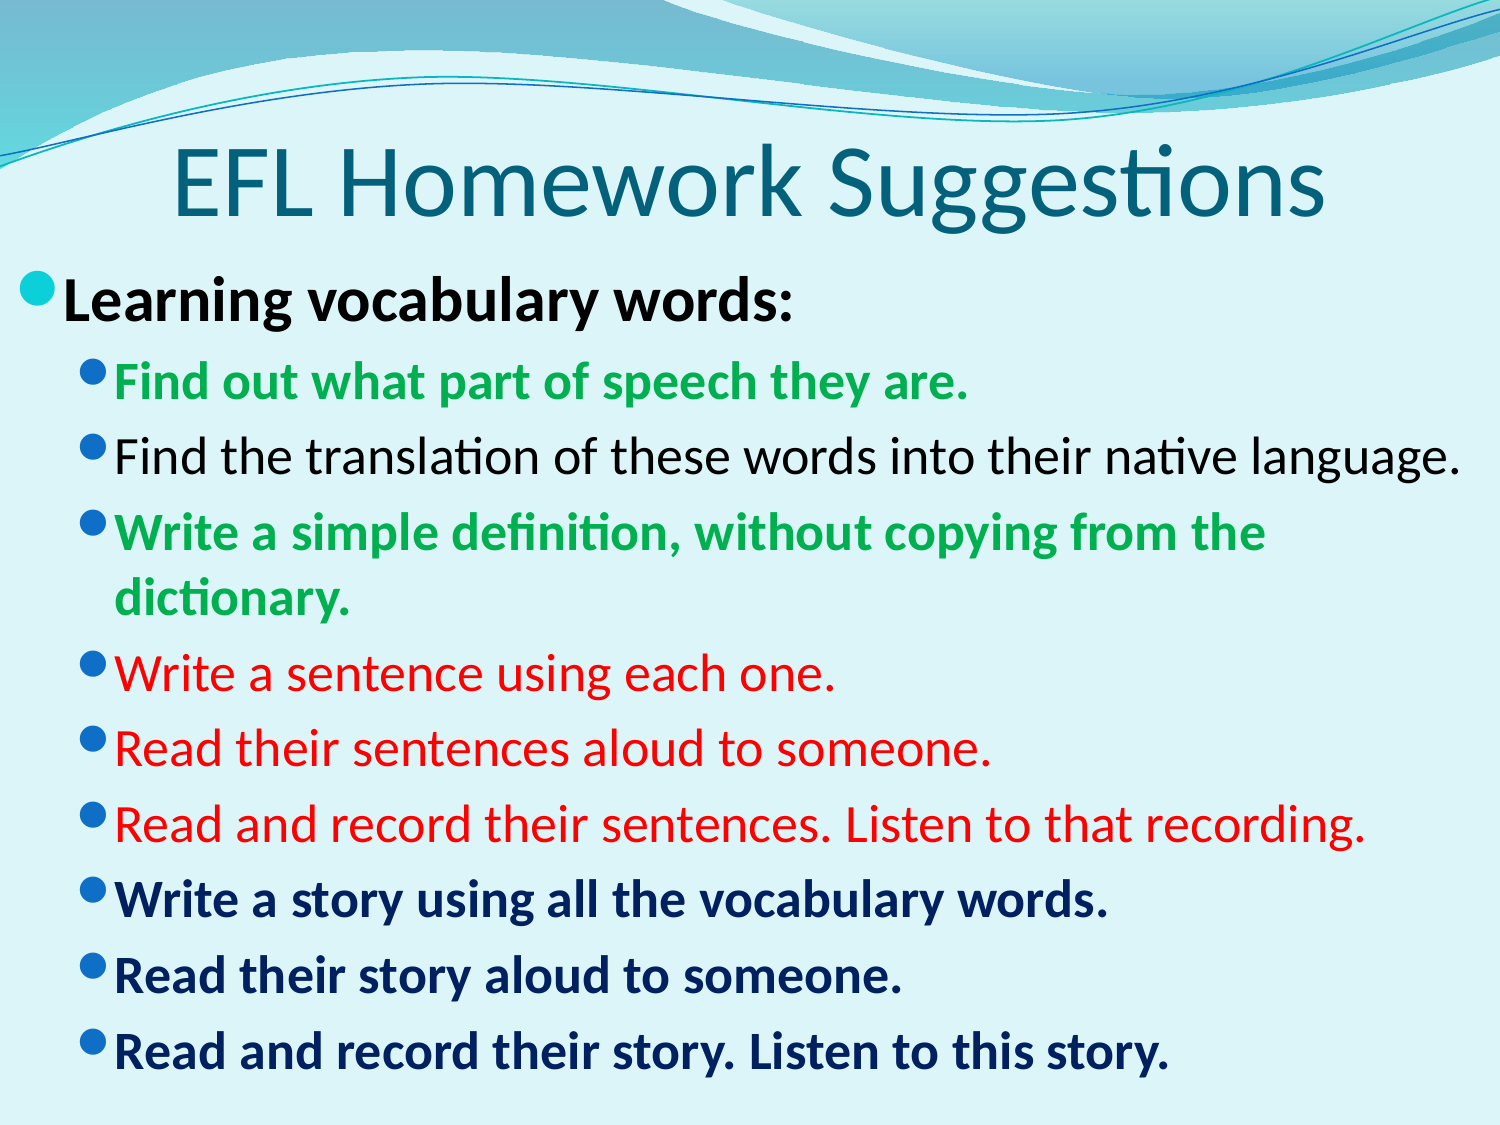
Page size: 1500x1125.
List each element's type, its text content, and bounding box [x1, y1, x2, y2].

list Learning vocabulary words: Find out what part of speech they are. Find the translation of these words into their native language. Write a simple definition, without copying from the dictionary. Write a sentence using each one. Read their sentences aloud to someone. Read and record their sentences. Listen to that recording. Write a story using all the vocabulary words. Read their story aloud to someone. Read and record their story. Listen to this story. [0, 249, 1500, 1125]
title EFL Homework Suggestions [0, 115, 1500, 238]
